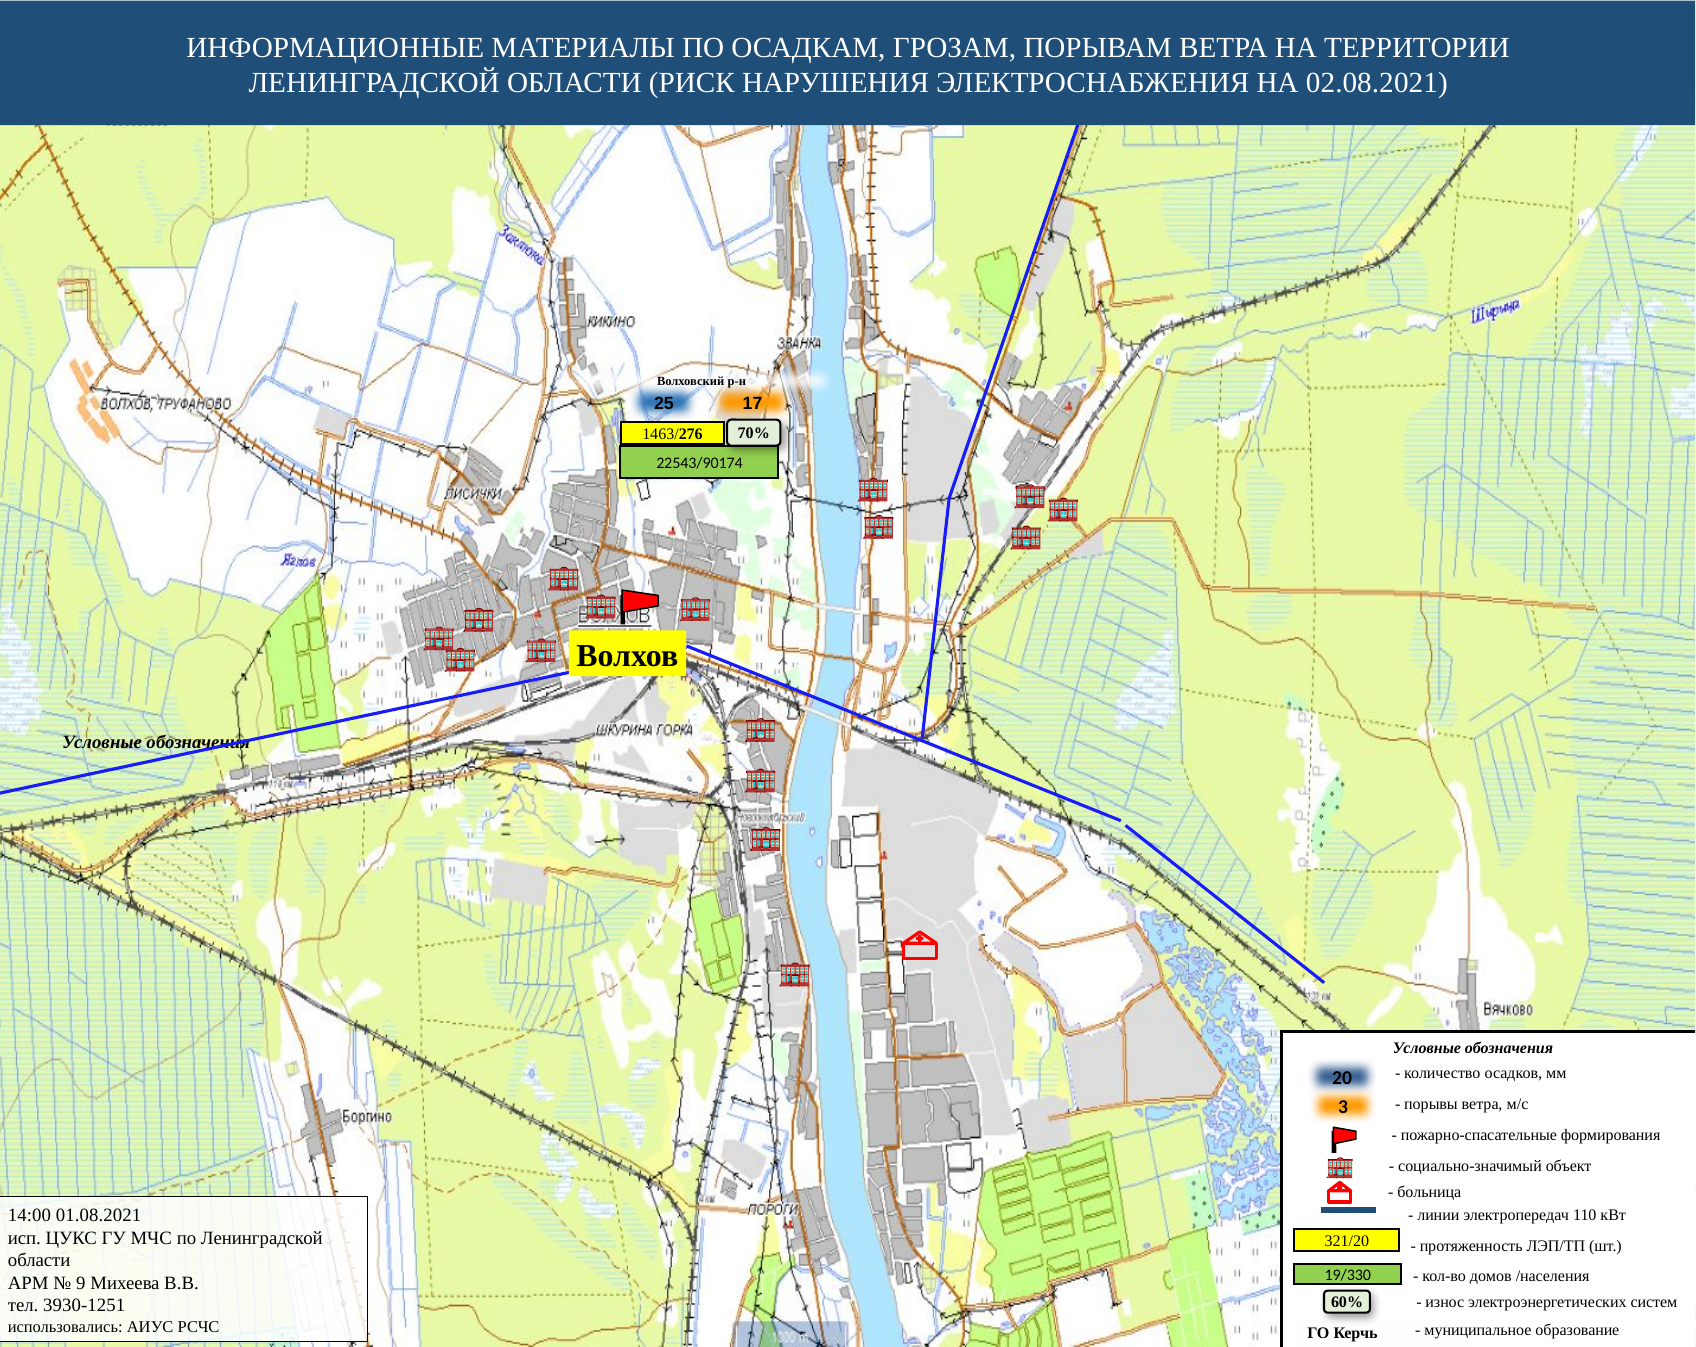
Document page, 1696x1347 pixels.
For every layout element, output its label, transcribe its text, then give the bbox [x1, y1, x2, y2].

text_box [949, 124, 1078, 499]
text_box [463, 607, 494, 632]
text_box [1010, 525, 1041, 550]
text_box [0, 647, 686, 794]
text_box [1328, 1182, 1351, 1202]
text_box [862, 514, 894, 539]
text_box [614, 586, 661, 625]
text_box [525, 638, 556, 647]
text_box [750, 827, 781, 851]
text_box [1047, 499, 1078, 522]
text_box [1281, 1027, 1696, 1347]
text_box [1328, 1124, 1358, 1153]
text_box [857, 477, 888, 502]
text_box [1125, 825, 1325, 983]
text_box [679, 597, 710, 621]
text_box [903, 931, 937, 959]
picture [0, 87, 1696, 1347]
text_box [1014, 499, 1045, 509]
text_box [686, 645, 1121, 821]
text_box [548, 566, 579, 591]
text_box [922, 498, 950, 739]
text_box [585, 594, 614, 619]
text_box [568, 365, 835, 444]
text_box ИНФОРМАЦИОННЫЕ МАТЕРИАЛЫ ПО ОСАДКАМ, ГРОЗАМ, ПОРЫВАМ ВЕТРА НА ТЕРРИТОРИИ ЛЕНИНГРАДСКОЙ ОБЛАСТИ (РИСК НАРУШЕНИЯ ЭЛЕКТРОСНАБЖЕНИЯ НА 02.08.2021) [0, 0, 1696, 87]
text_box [779, 962, 810, 987]
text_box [423, 626, 454, 647]
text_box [1326, 1157, 1353, 1179]
